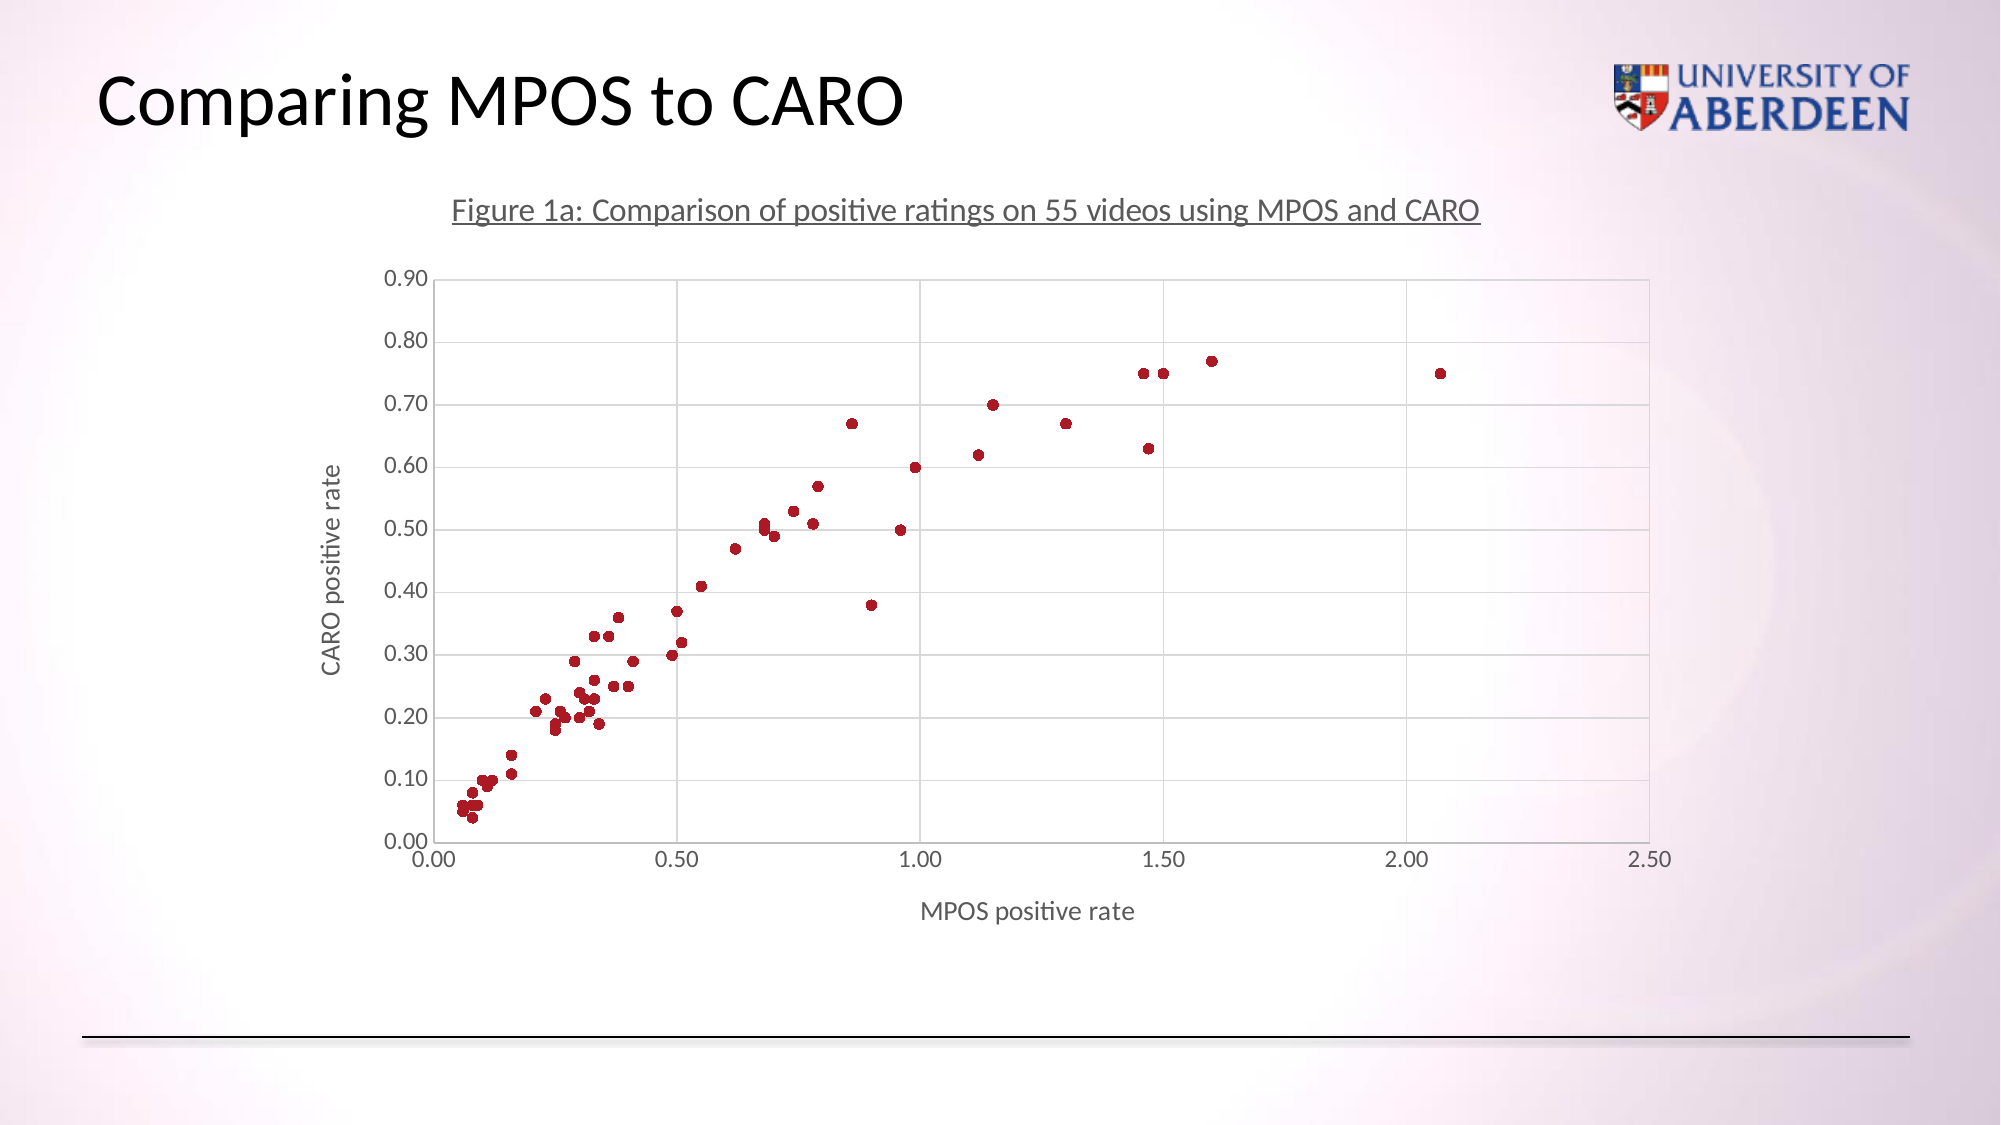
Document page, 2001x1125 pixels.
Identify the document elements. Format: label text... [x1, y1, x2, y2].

picture [0, 0, 2001, 1125]
chart [282, 174, 1701, 962]
title Comparing MPOS to CARO [82, 42, 1482, 149]
